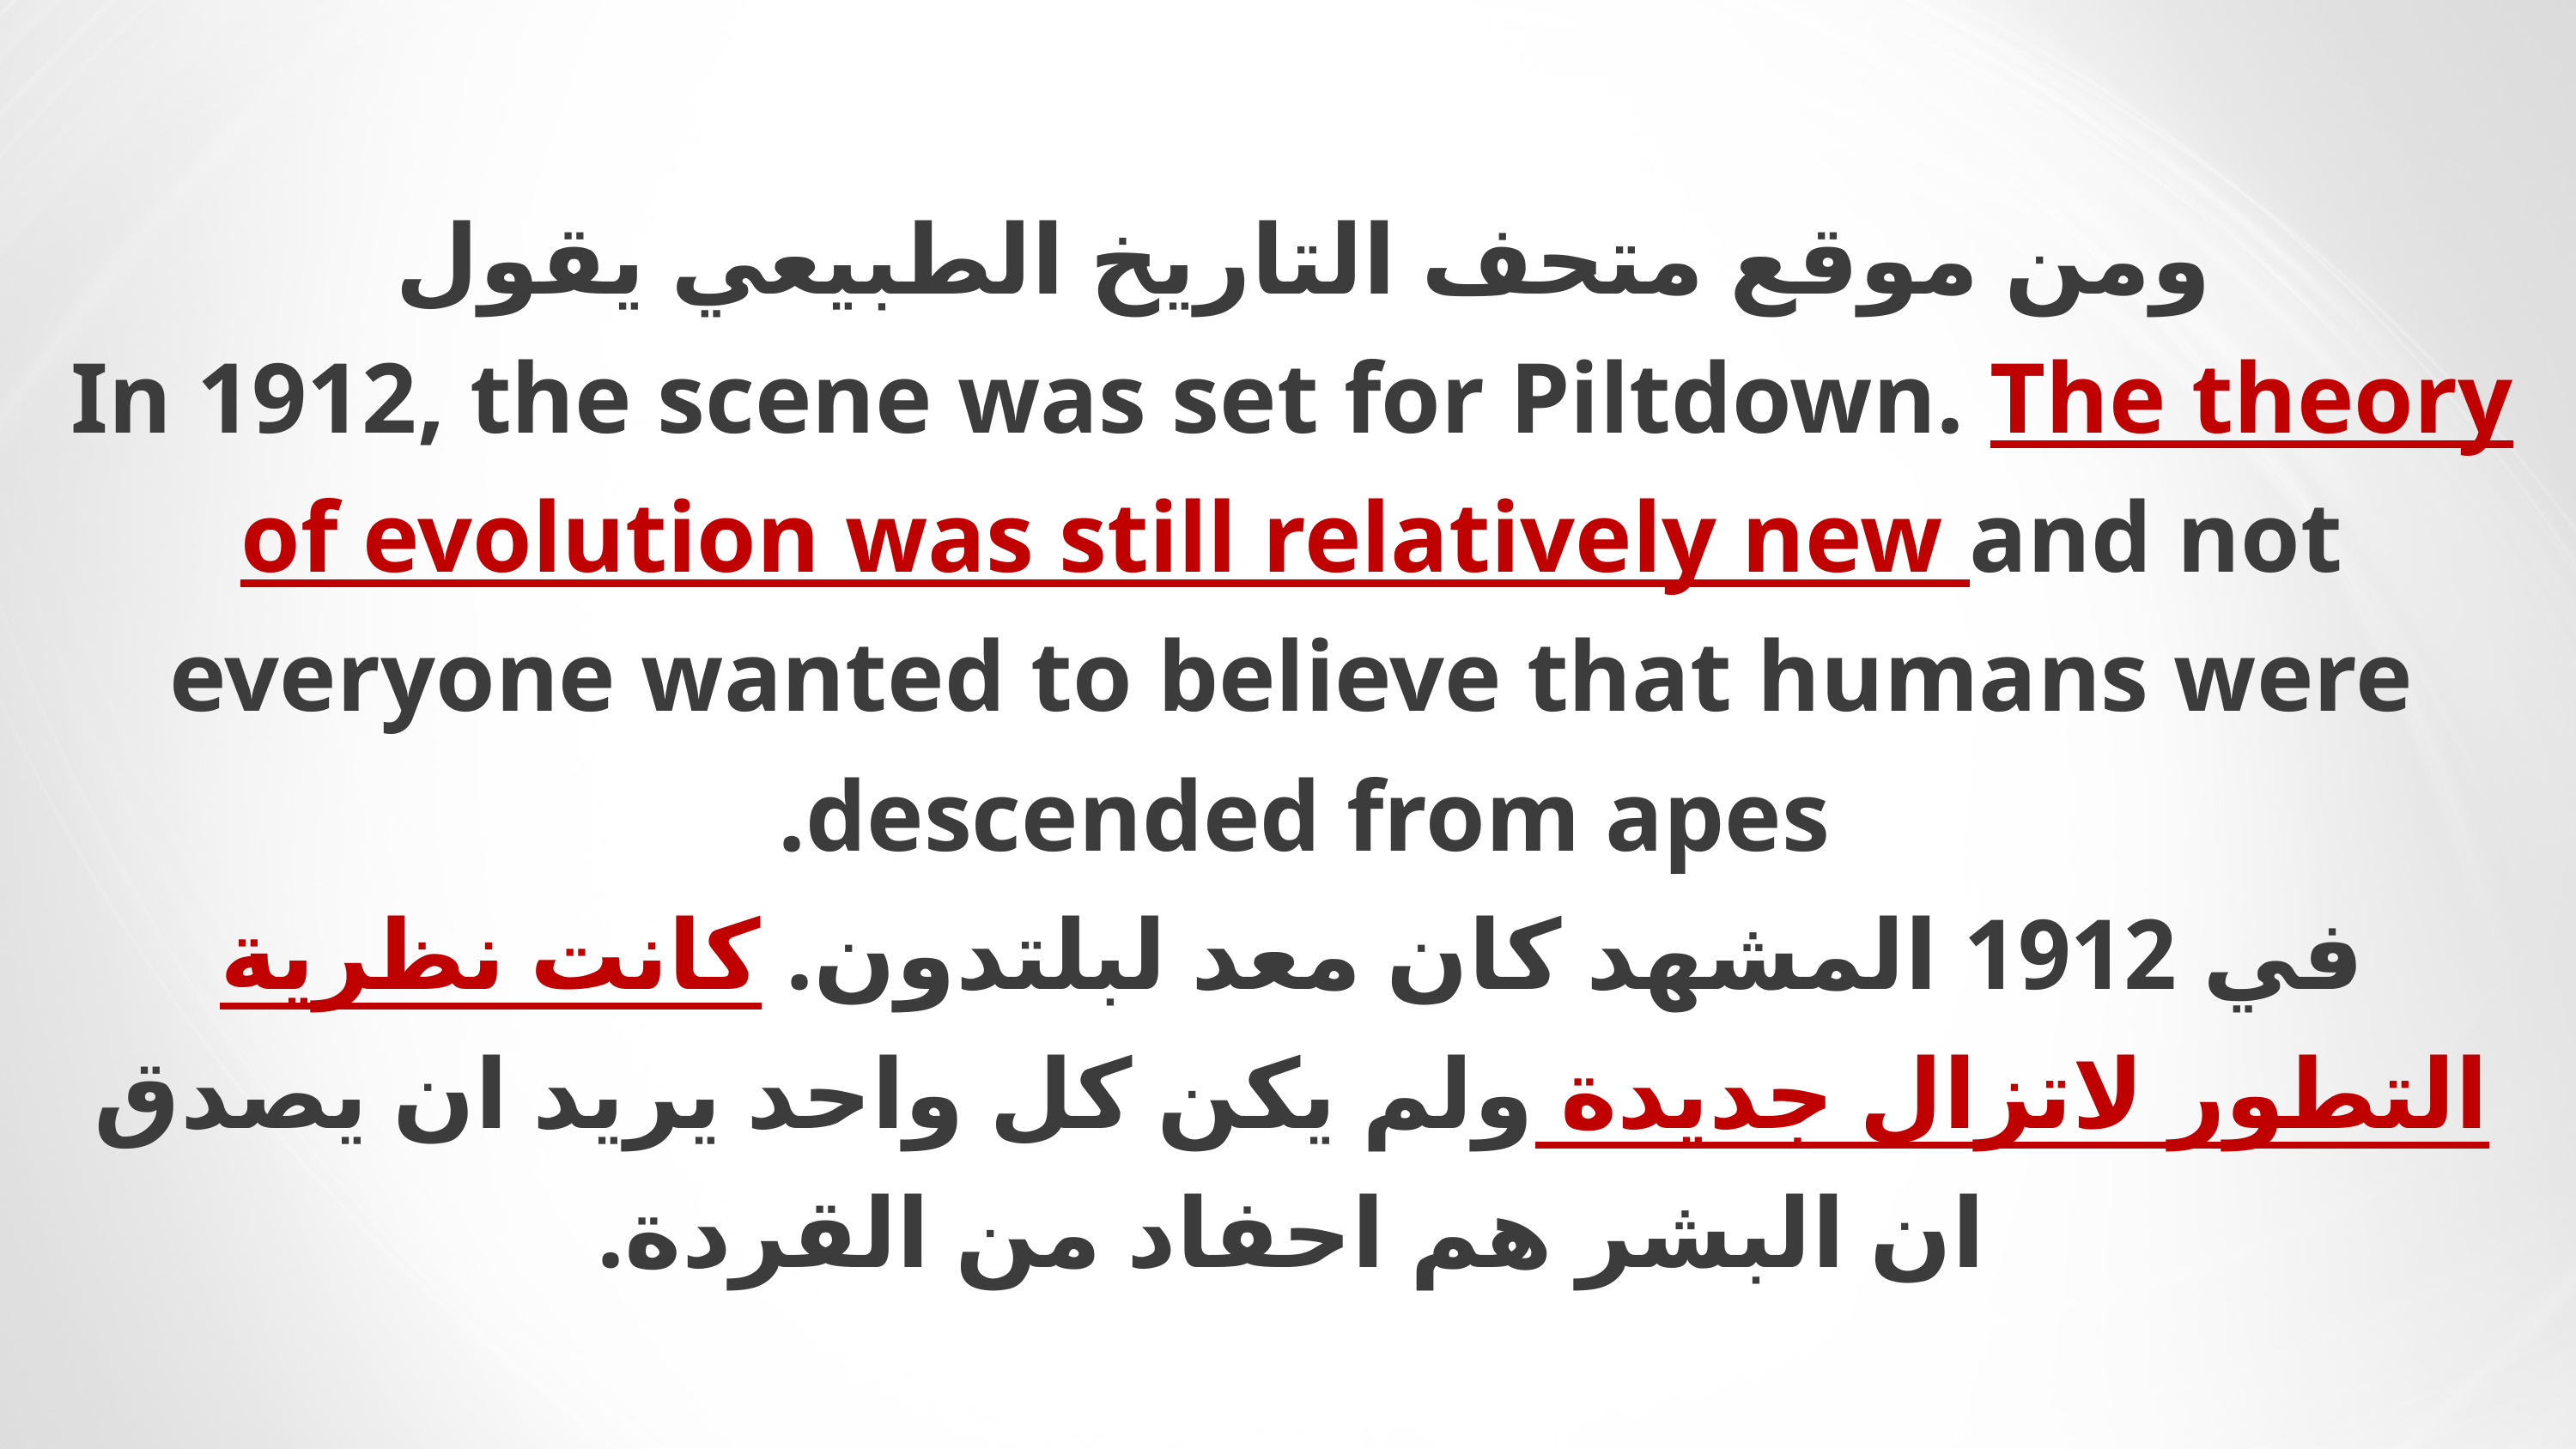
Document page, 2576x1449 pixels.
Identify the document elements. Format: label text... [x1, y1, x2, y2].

title ومن موقع متحف التاريخ الطبيعي يقول In 1912, the scene was set for Piltdown. The theory of evolution was still relatively new and not everyone wanted to believe that humans were descended from apes. في 1912 المشهد كان معد لبلتدون. كانت نظرية التطور لاتزال جديدة ولم يكن كل واحد يريد ان يصدق ان البشر هم احفاد من القردة. [37, 49, 2547, 1413]
